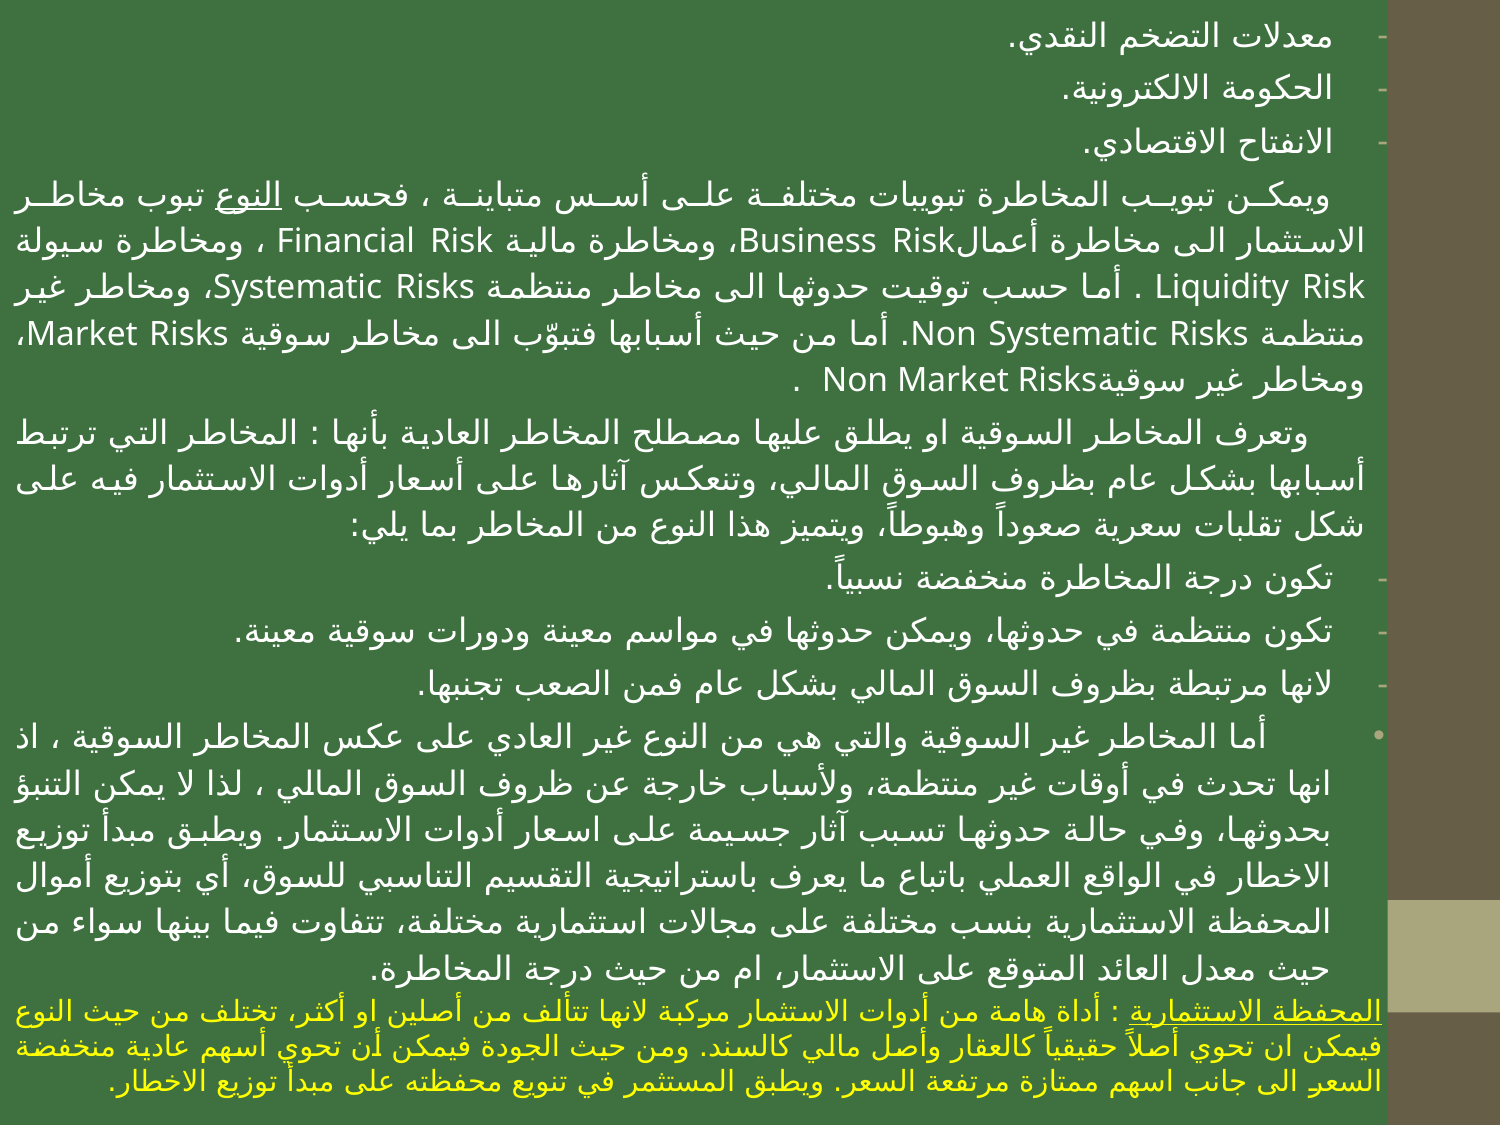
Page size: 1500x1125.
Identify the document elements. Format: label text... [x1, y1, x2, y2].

list معدلات التضخم النقدي. الحكومة الالكترونية. الانفتاح الاقتصادي. ويمكن تبويب المخاطرة تبويبات مختلفة على أسس متباينة ، فحسب النوع تبوب مخاطر الاستثمار الى مخاطرة أعمالBusiness Risk، ومخاطرة مالية Financial Risk ، ومخاطرة سيولة Liquidity Risk . أما حسب توقيت حدوثها الى مخاطر منتظمة Systematic Risks، ومخاطر غير منتظمة Non Systematic Risks. أما من حيث أسبابها فتبوّب الى مخاطر سوقية Market Risks، ومخاطر غير سوقيةNon Market Risks . وتعرف المخاطر السوقية او يطلق عليها مصطلح المخاطر العادية بأنها : المخاطر التي ترتبط أسبابها بشكل عام بظروف السوق المالي، وتنعكس آثارها على أسعار أدوات الاستثمار فيه على شكل تقلبات سعرية صعوداً وهبوطاً، ويتميز هذا النوع من المخاطر بما يلي: تكون درجة المخاطرة منخفضة نسبياً. تكون منتظمة في حدوثها، ويمكن حدوثها في مواسم معينة ودورات سوقية معينة. لانها مرتبطة بظروف السوق المالي بشكل عام فمن الصعب تجنبها. أما المخاطر غير السوقية والتي هي من النوع غير العادي على عكس المخاطر السوقية ، اذ انها تحدث في أوقات غير منتظمة، ولأسباب خارجة عن ظروف السوق المالي ، لذا لا يمكن التنبؤ بحدوثها، وفي حالة حدوثها تسبب آثار جسيمة على اسعار أدوات الاستثمار. ويطبق مبدأ توزيع الاخطار في الواقع العملي باتباع ما يعرف باستراتيجية التقسيم التناسبي للسوق، أي بتوزيع أموال المحفظة الاستثمارية بنسب مختلفة على مجالات استثمارية مختلفة، تتفاوت فيما بينها سواء من حيث معدل العائد المتوقع على الاستثمار، ام من حيث درجة المخاطرة. المحفظة الاستثمارية : أداة هامة من أدوات الاستثمار مركبة لانها تتألف من أصلين او أكثر، تختلف من حيث النوع فيمكن ان تحوي أصلاً حقيقياً كالعقار وأصل مالي كالسند. ومن حيث الجودة فيمكن أن تحوي أسهم عادية منخفضة السعر الى جانب اسهم ممتازة مرتفعة السعر. ويطبق المستثمر في تنويع محفظته على مبدأ توزيع الاخطار. [0, 0, 1400, 1125]
